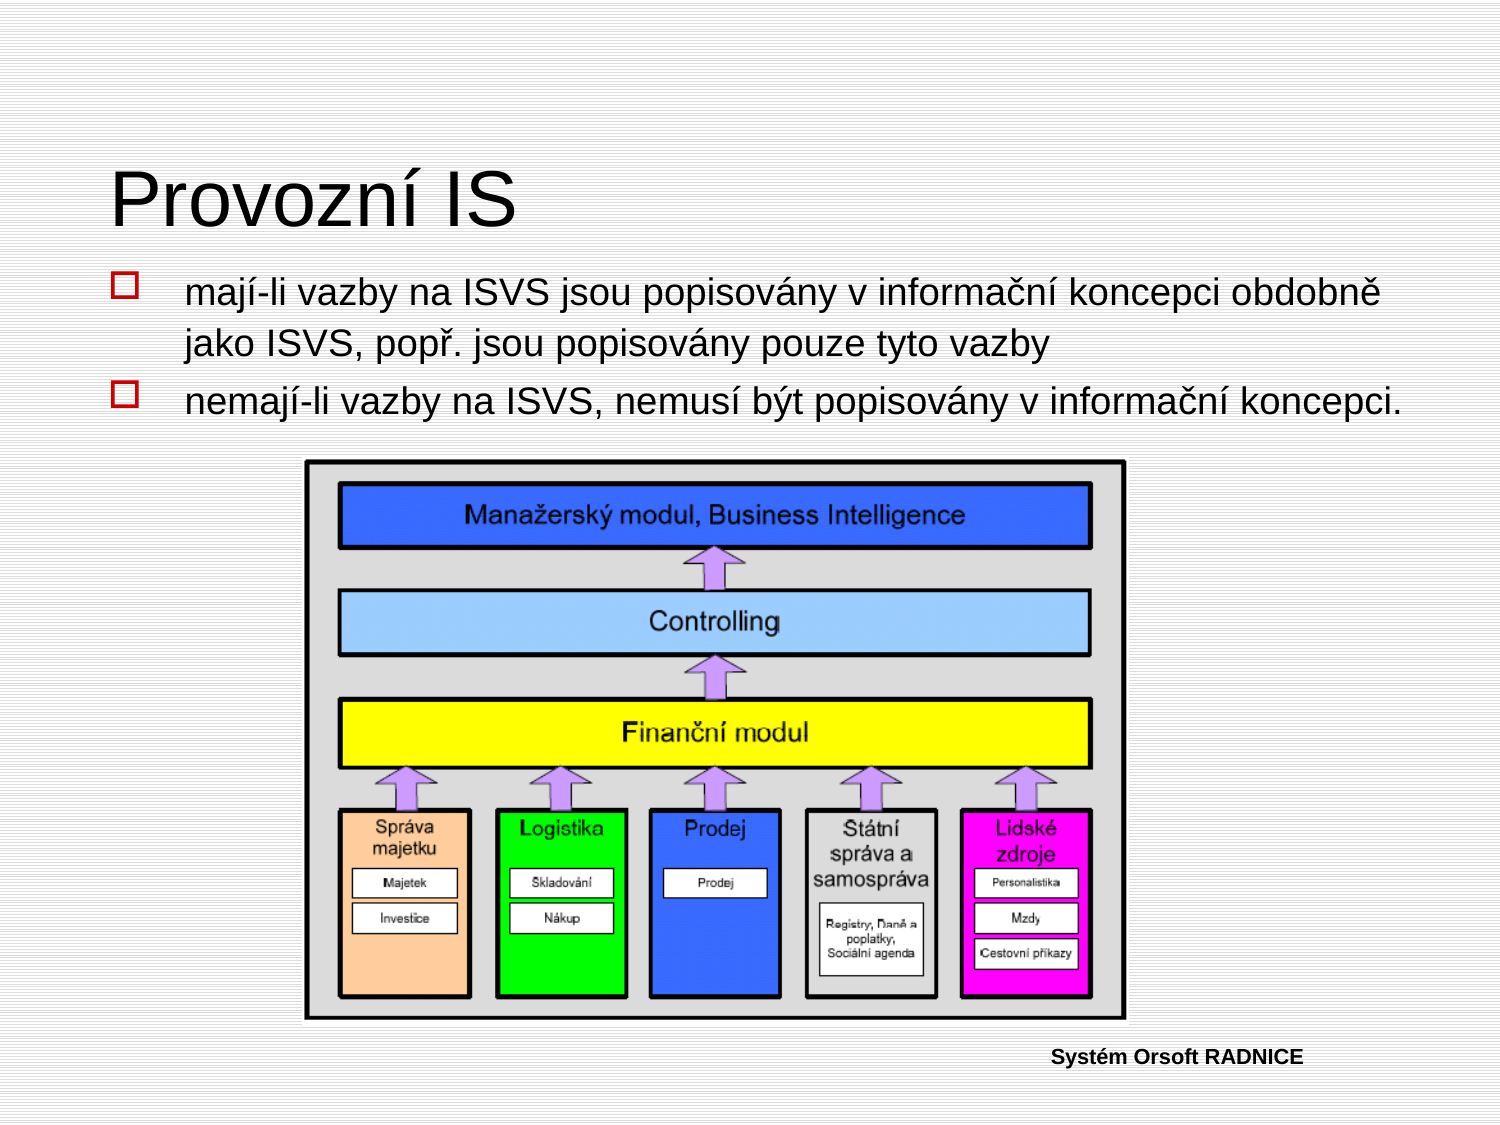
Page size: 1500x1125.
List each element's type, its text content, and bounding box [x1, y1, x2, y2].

title Provozní IS [93, 49, 1407, 250]
list mají-li vazby na ISVS jsou popisovány v informační koncepci obdobně jako ISVS, popř. jsou popisovány pouze tyto vazby nemají-li vazby na ISVS, nemusí být popisovány v informační koncepci. [92, 255, 1471, 469]
picture [300, 455, 1130, 1027]
text_box Systém Orsoft RADNICE [1036, 1034, 1320, 1076]
